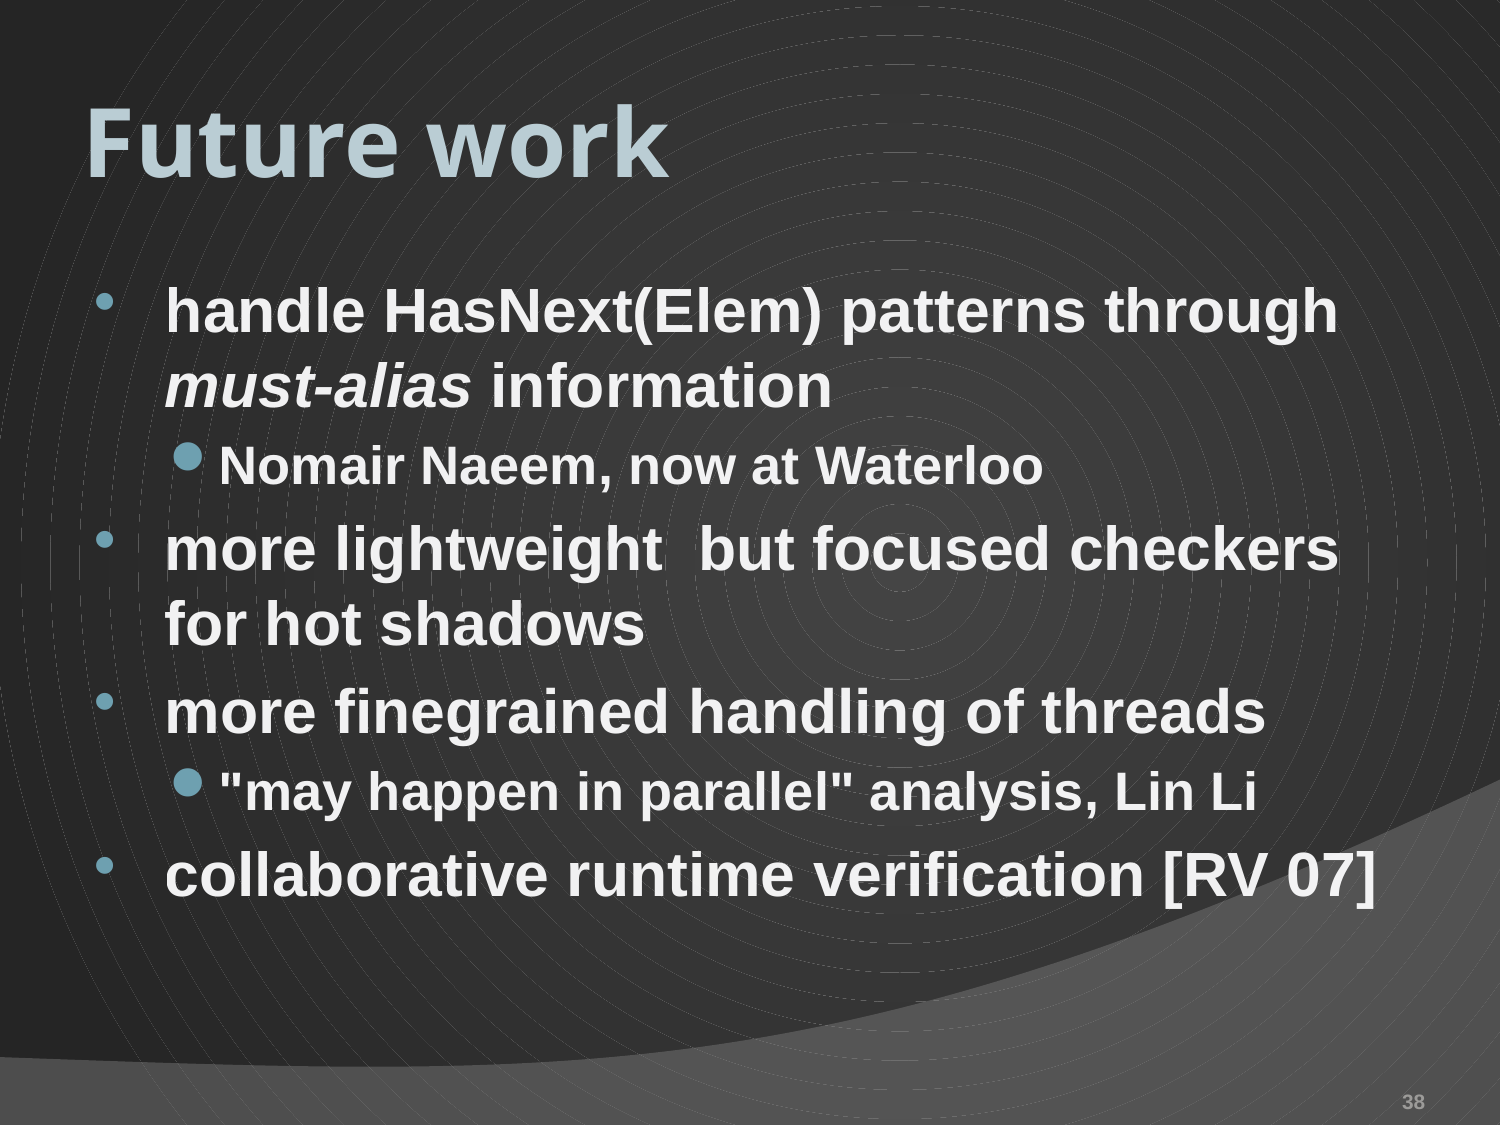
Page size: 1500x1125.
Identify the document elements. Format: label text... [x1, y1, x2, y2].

slide_number 38 [1299, 1053, 1425, 1114]
list handle HasNext(Elem) patterns through must-alias information Nomair Naeem, now at Waterloo more lightweight but focused checkers for hot shadows more finegrained handling of threads "may happen in parallel" analysis, Lin Li collaborative runtime verification [RV 07] [75, 262, 1425, 1005]
title Future work [75, 45, 1425, 233]
